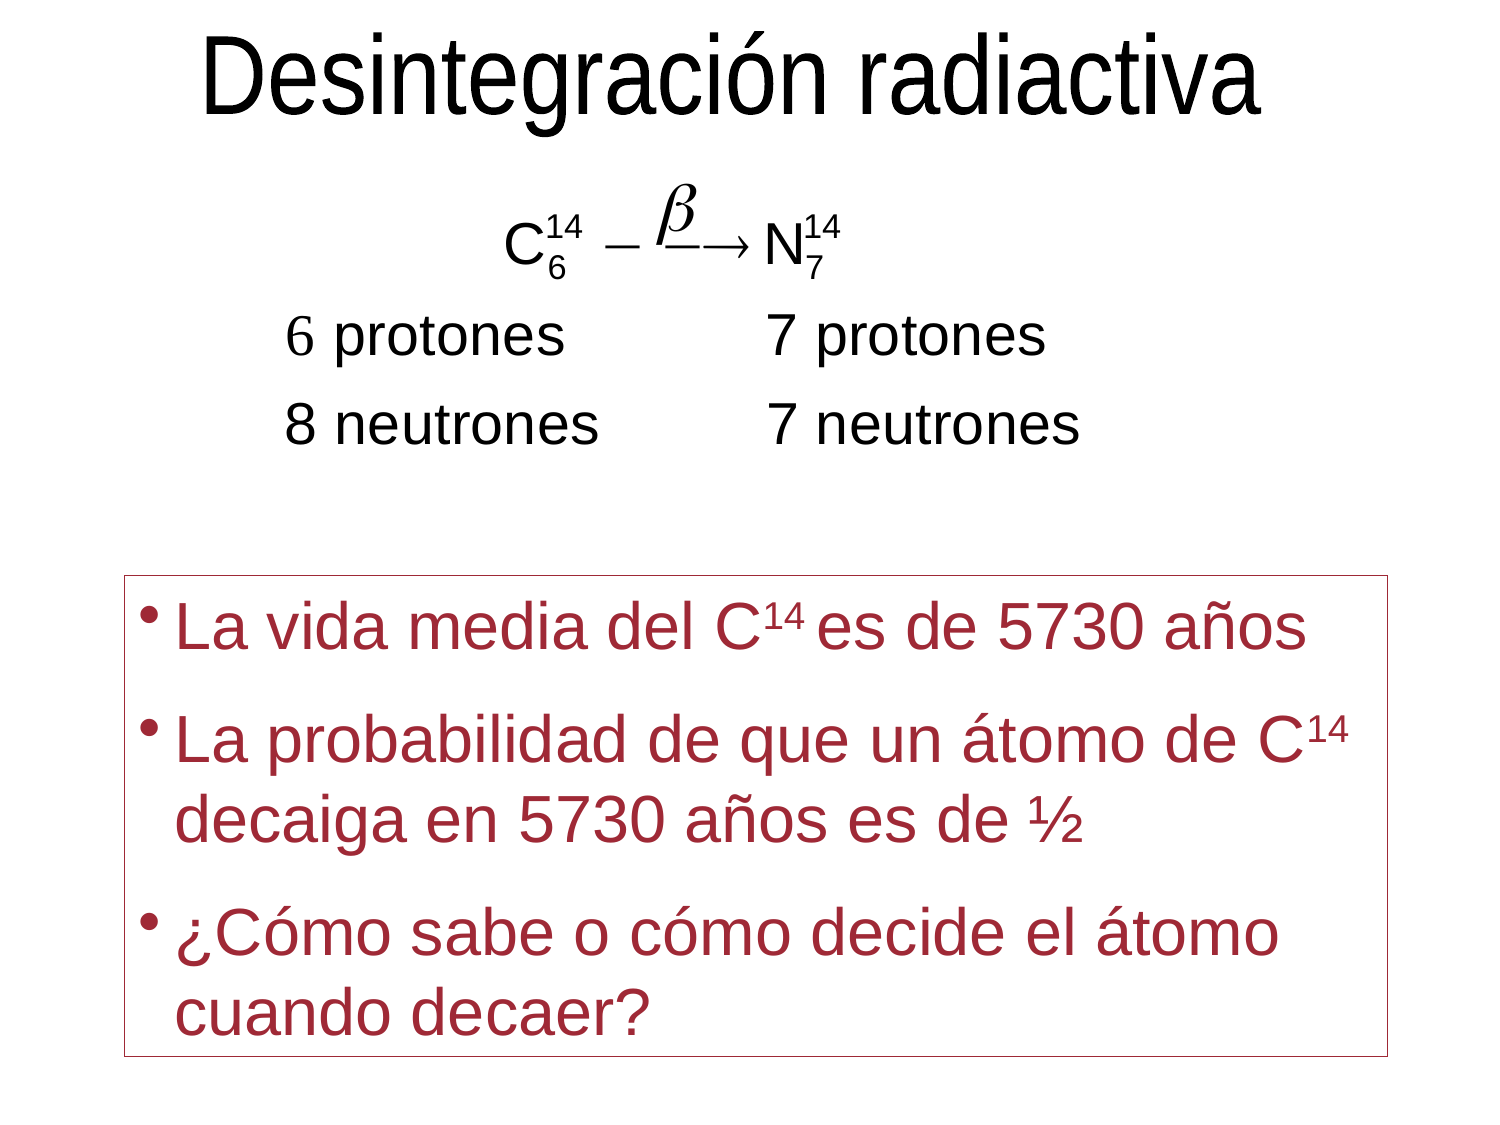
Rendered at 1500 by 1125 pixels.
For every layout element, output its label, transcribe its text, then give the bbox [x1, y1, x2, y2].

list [277, 172, 1093, 460]
text_box La vida media del C14 es de 5730 años La probabilidad de que un átomo de C14 decaiga en 5730 años es de ½ ¿Cómo sabe o cómo decide el átomo cuando decaer? [123, 575, 1388, 1057]
